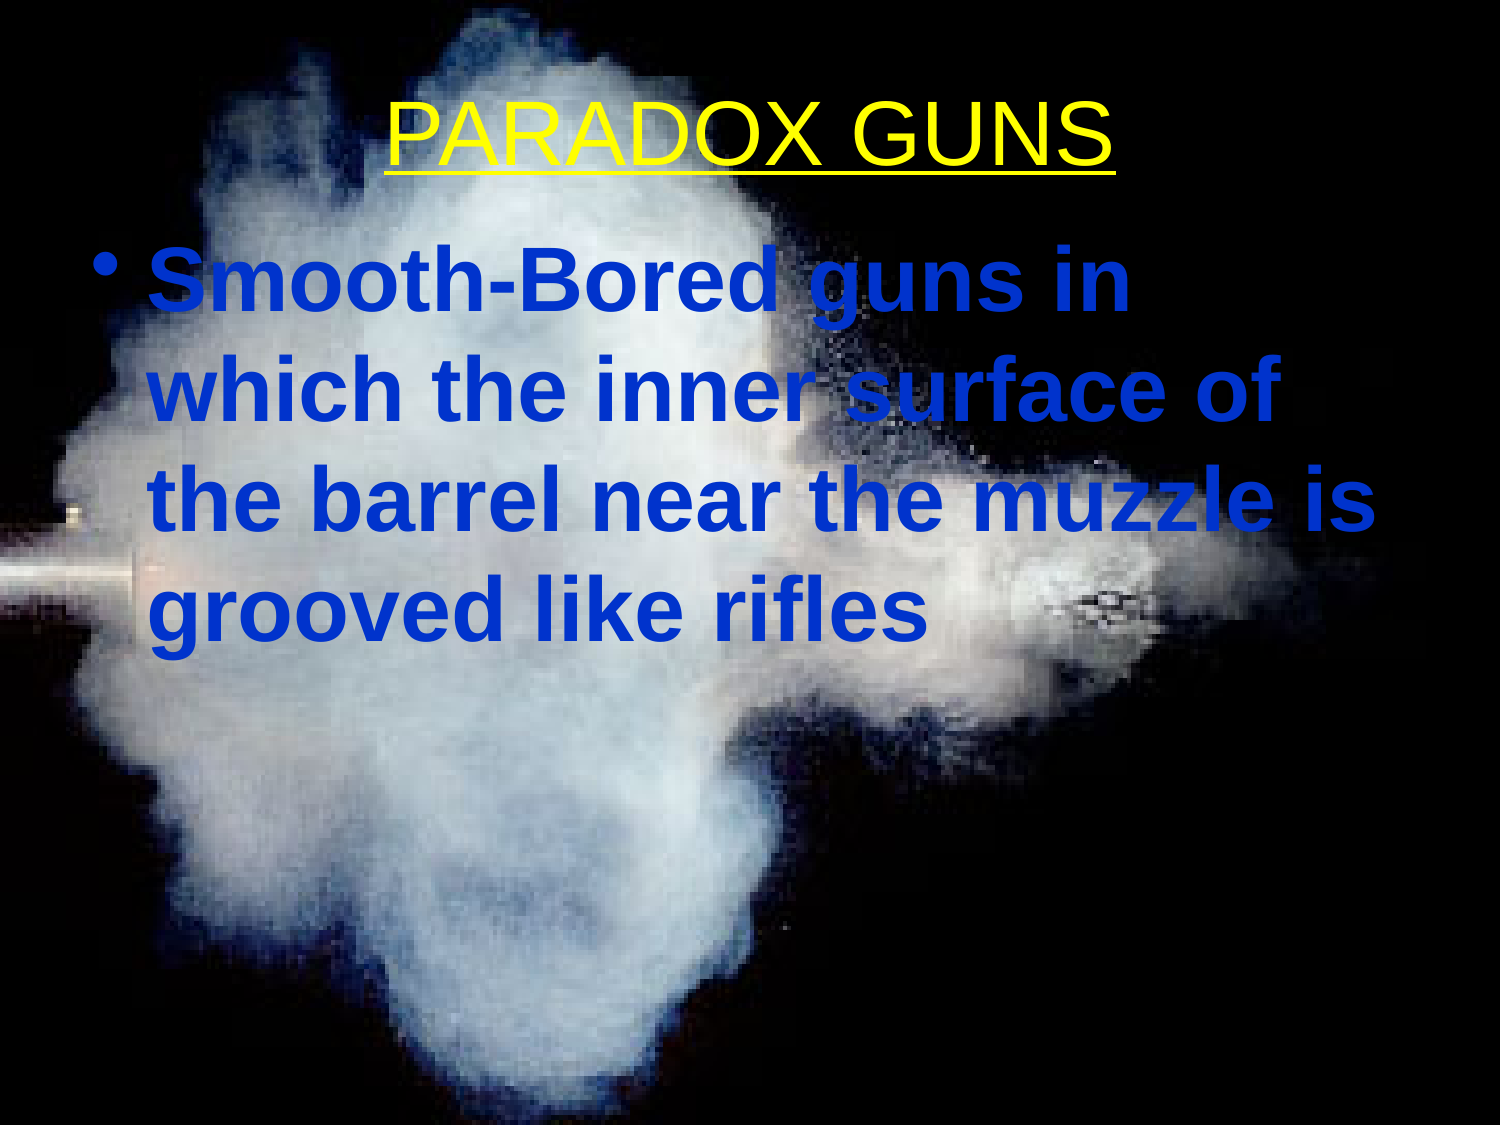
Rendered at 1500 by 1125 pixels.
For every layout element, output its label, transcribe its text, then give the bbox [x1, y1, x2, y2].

title PARADOX GUNS [74, 44, 1426, 212]
picture [0, 0, 1500, 1125]
list Smooth-Bored guns in which the inner surface of the barrel near the muzzle is grooved like rifles [74, 212, 1426, 1006]
